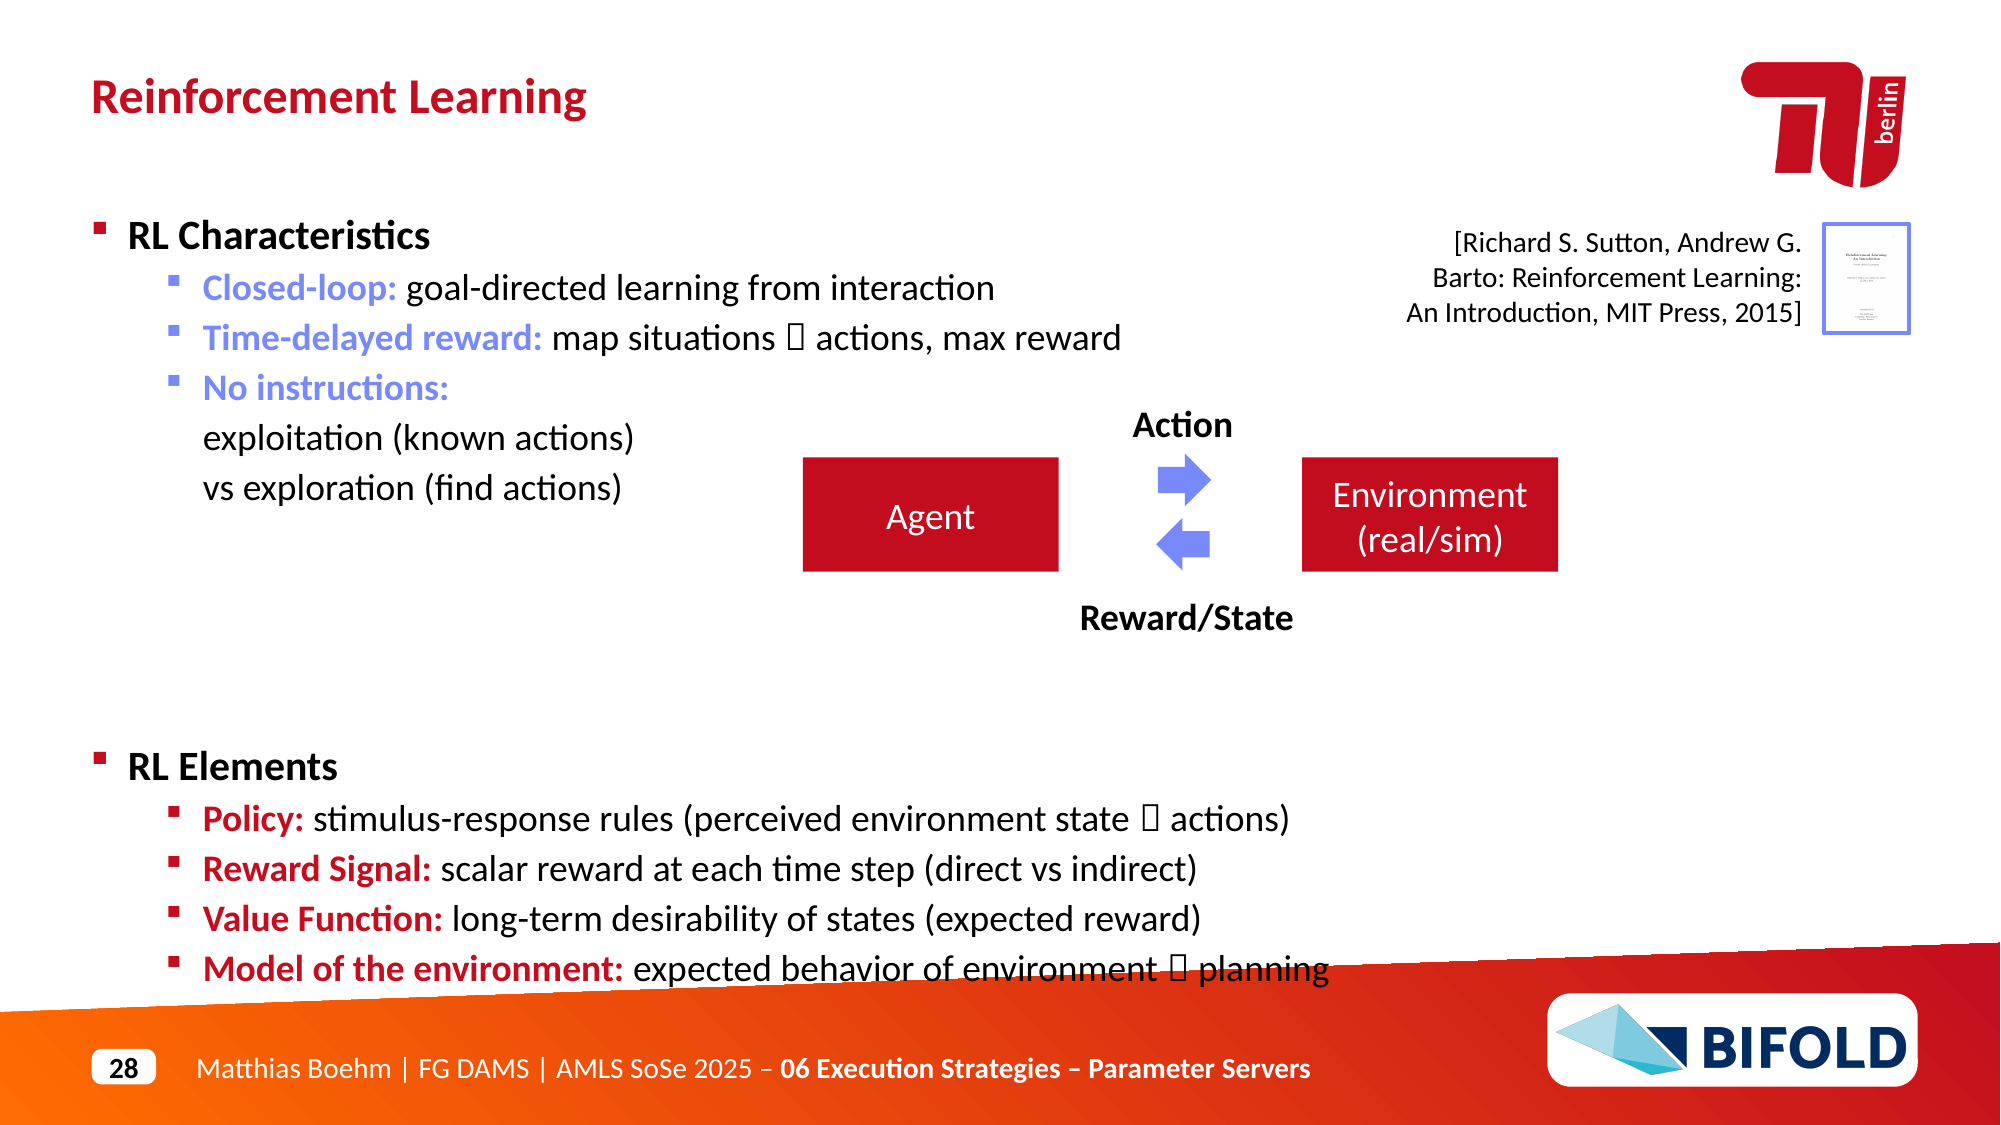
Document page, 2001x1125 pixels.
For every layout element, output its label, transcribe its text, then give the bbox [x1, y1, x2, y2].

picture [1556, 1004, 1906, 1075]
text_box [Richard S. Sutton, Andrew G. Barto: Reinforcement Learning: An Introduction, MIT Press, 2015] [1403, 216, 1803, 336]
picture [1741, 62, 1906, 188]
list Reinforcement Learning [91, 65, 1455, 183]
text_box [802, 393, 1559, 647]
list RL Characteristics Closed-loop: goal-directed learning from interaction Time-delayed reward: map situations  actions, max reward No instructions: exploitation (known actions) vs exploration (find actions) RL Elements Policy: stimulus-response rules (perceived environment state  actions) Reward Signal: scalar reward at each time step (direct vs indirect) Value Function: long-term desirability of states (expected reward) Model of the environment: expected behavior of environment  planning [90, 208, 1908, 948]
picture [1825, 226, 1908, 332]
